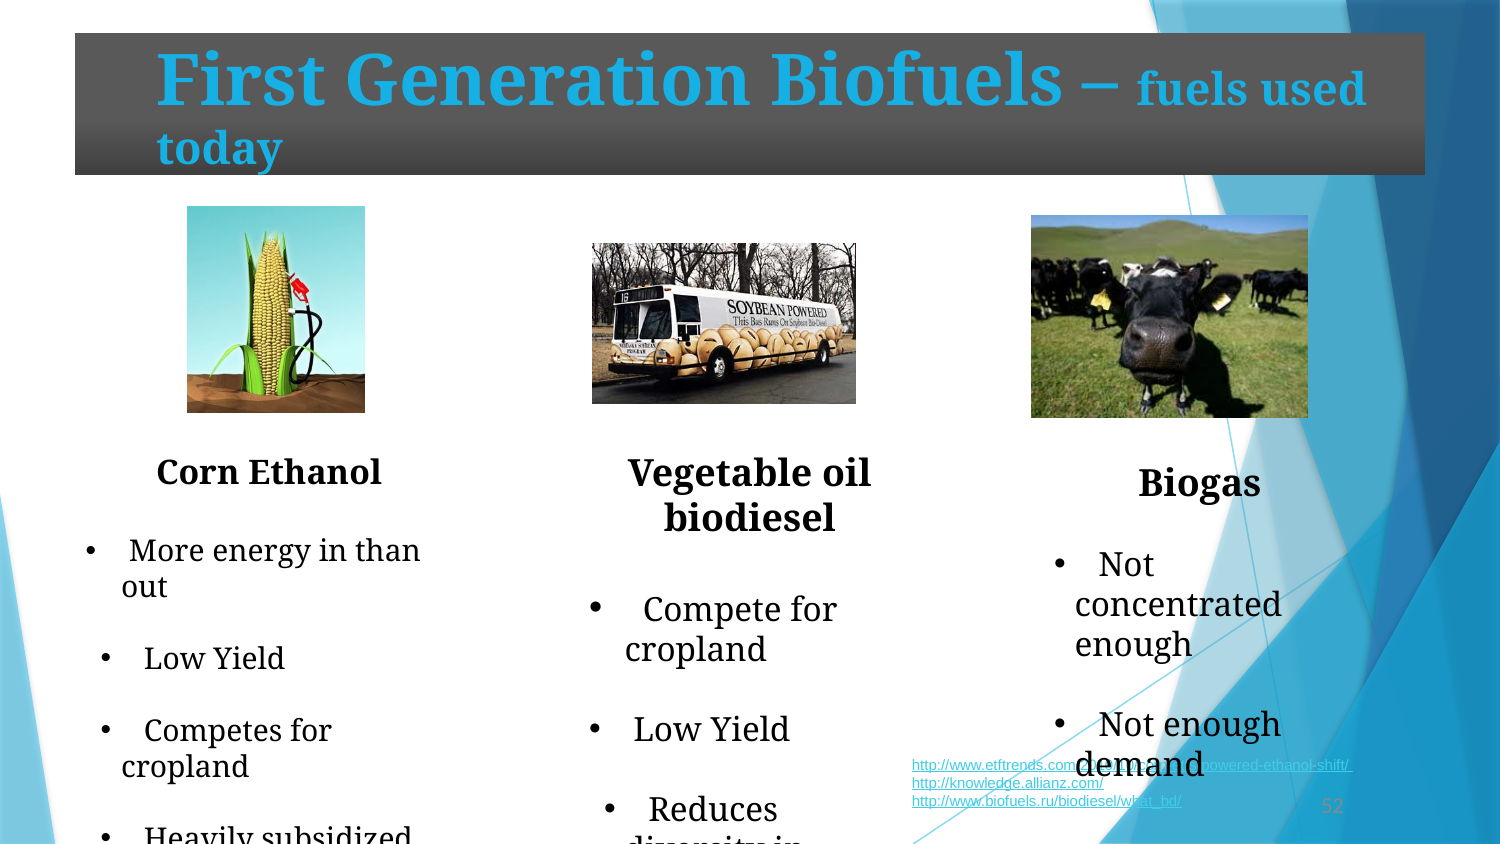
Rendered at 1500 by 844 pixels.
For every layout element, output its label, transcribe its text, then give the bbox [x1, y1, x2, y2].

picture [1030, 215, 1309, 419]
picture [186, 205, 366, 414]
picture [591, 243, 856, 405]
title First Generation Biofuels – fuels used today [75, 33, 1425, 175]
text_box Corn Ethanol More energy in than out Low Yield Competes for cropland Heavily subsidized by government [72, 443, 466, 800]
text_box Biogas Not concentrated enough Not enough demand [1025, 451, 1375, 717]
text_box http://www.etftrends.com/2010/10/corn-etfs-powered-ethanol-shift/ http://knowledge.allianz.com/ http://www.biofuels.ru/biodiesel/what_bd/ [898, 748, 1414, 827]
text_box Vegetable oil biodiesel Compete for cropland Low Yield Reduces diversity in cleared areas [575, 441, 925, 741]
